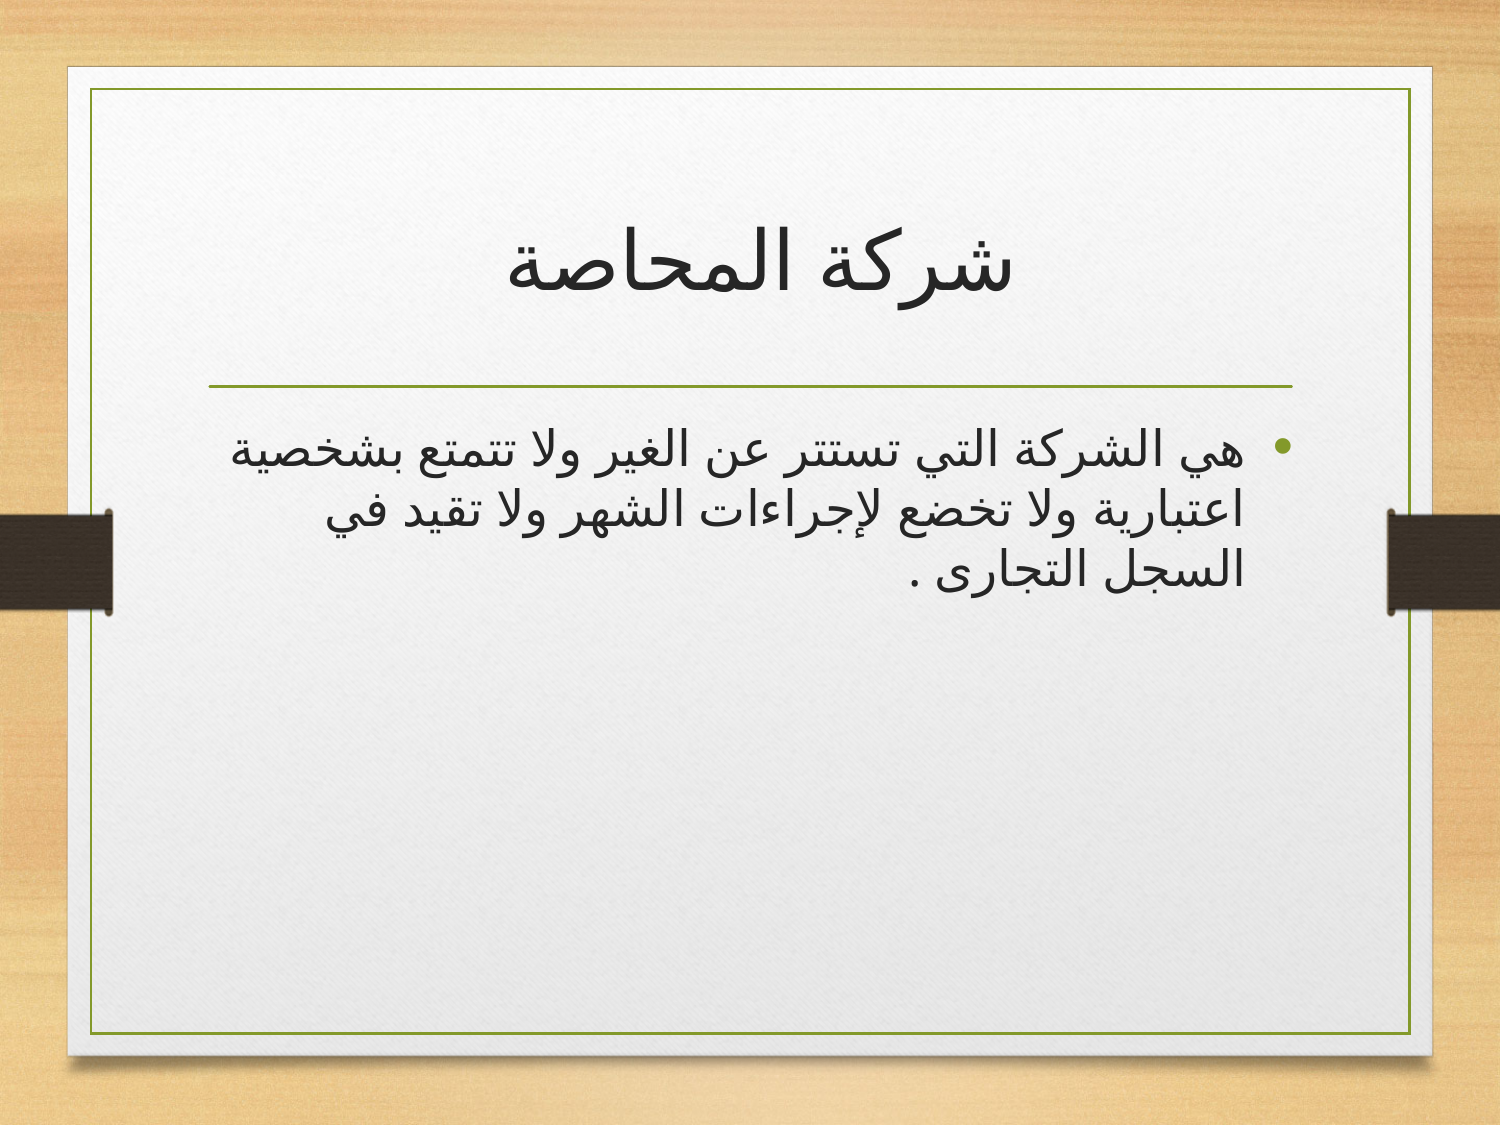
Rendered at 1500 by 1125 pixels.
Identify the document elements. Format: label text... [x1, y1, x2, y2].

list هي الشركة التي تستتر عن الغير ولا تتمتع بشخصية اعتبارية ولا تخضع لإجراءات الشهر ولا تقيد في السجل التجارى . [193, 408, 1309, 974]
title شركة المحاصة [193, 150, 1309, 365]
picture [0, 0, 1500, 1125]
